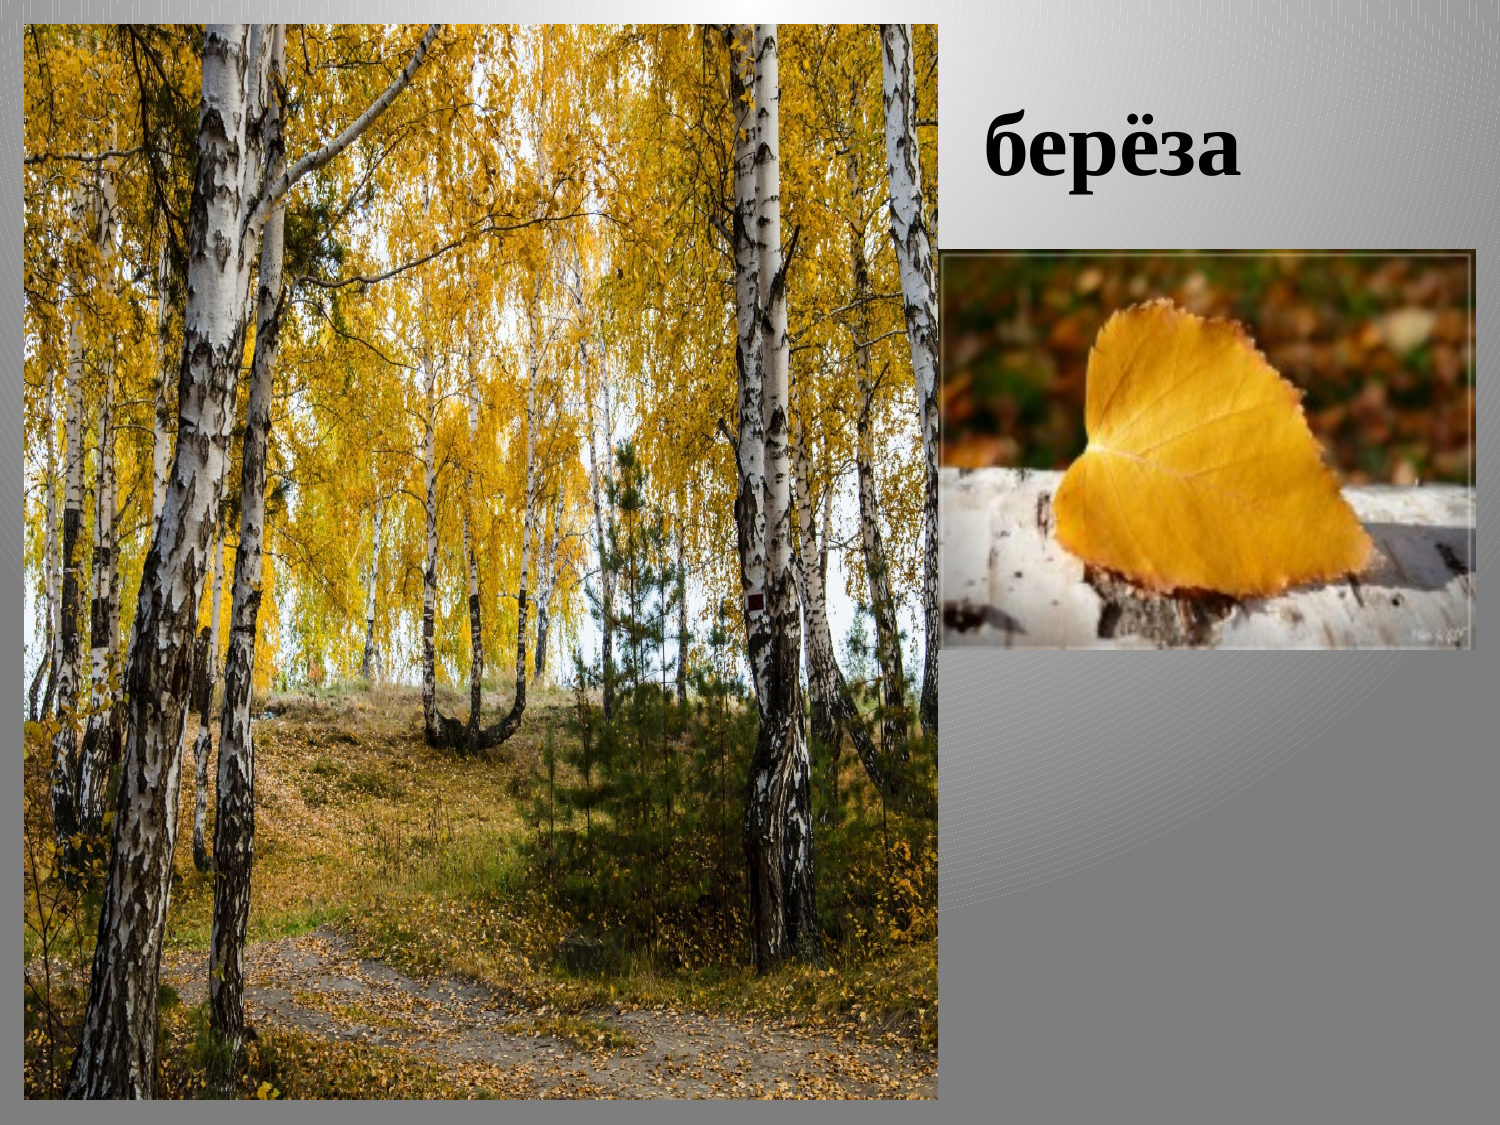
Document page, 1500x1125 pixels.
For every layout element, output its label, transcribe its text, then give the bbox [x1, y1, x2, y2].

title берёза [941, 45, 1425, 233]
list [941, 249, 1477, 651]
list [24, 24, 938, 1101]
